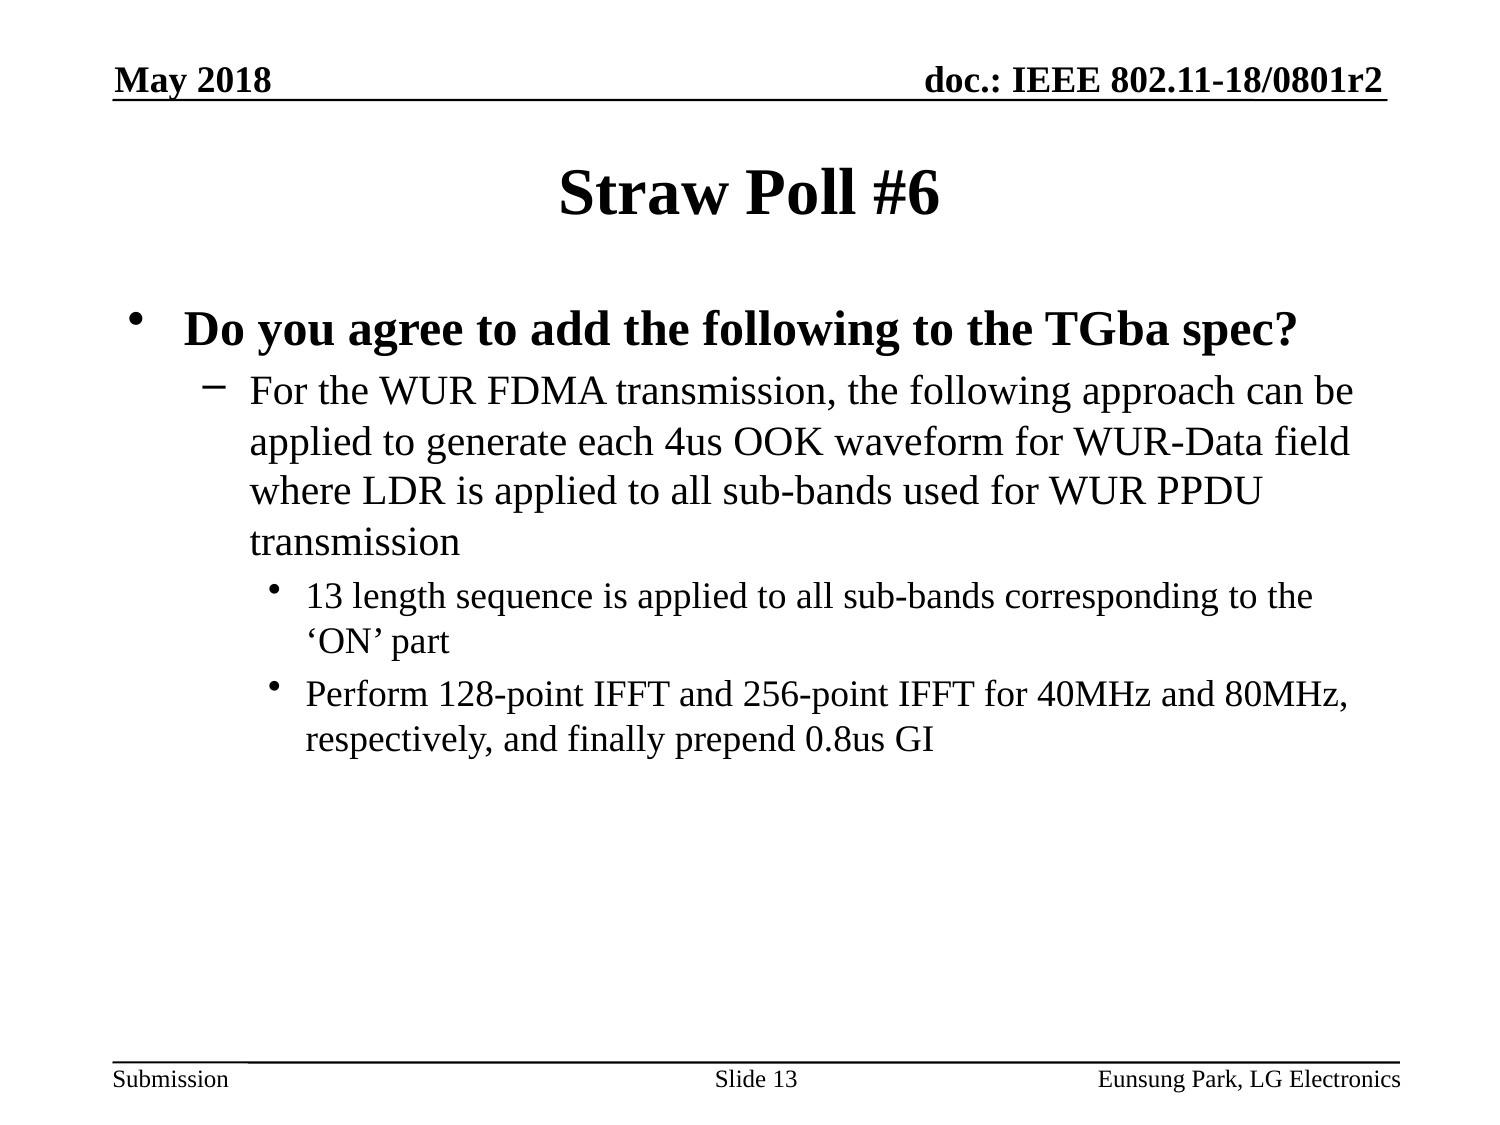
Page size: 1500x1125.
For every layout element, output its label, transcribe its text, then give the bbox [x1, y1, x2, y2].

title Straw Poll #6 [112, 112, 1388, 263]
footer Eunsung Park, LG Electronics [1038, 1061, 1402, 1093]
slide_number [114, 54, 274, 101]
list Do you agree to add the following to the TGba spec? For the WUR FDMA transmission, the following approach can be applied to generate each 4us OOK waveform for WUR-Data field where LDR is applied to all sub-bands used for WUR PPDU transmission 13 length sequence is applied to all sub-bands corresponding to the ‘ON’ part Perform 128-point IFFT and 256-point IFFT for 40MHz and 80MHz, respectively, and finally prepend 0.8us GI [112, 287, 1388, 1000]
slide_number Slide 13 [712, 1061, 800, 1093]
